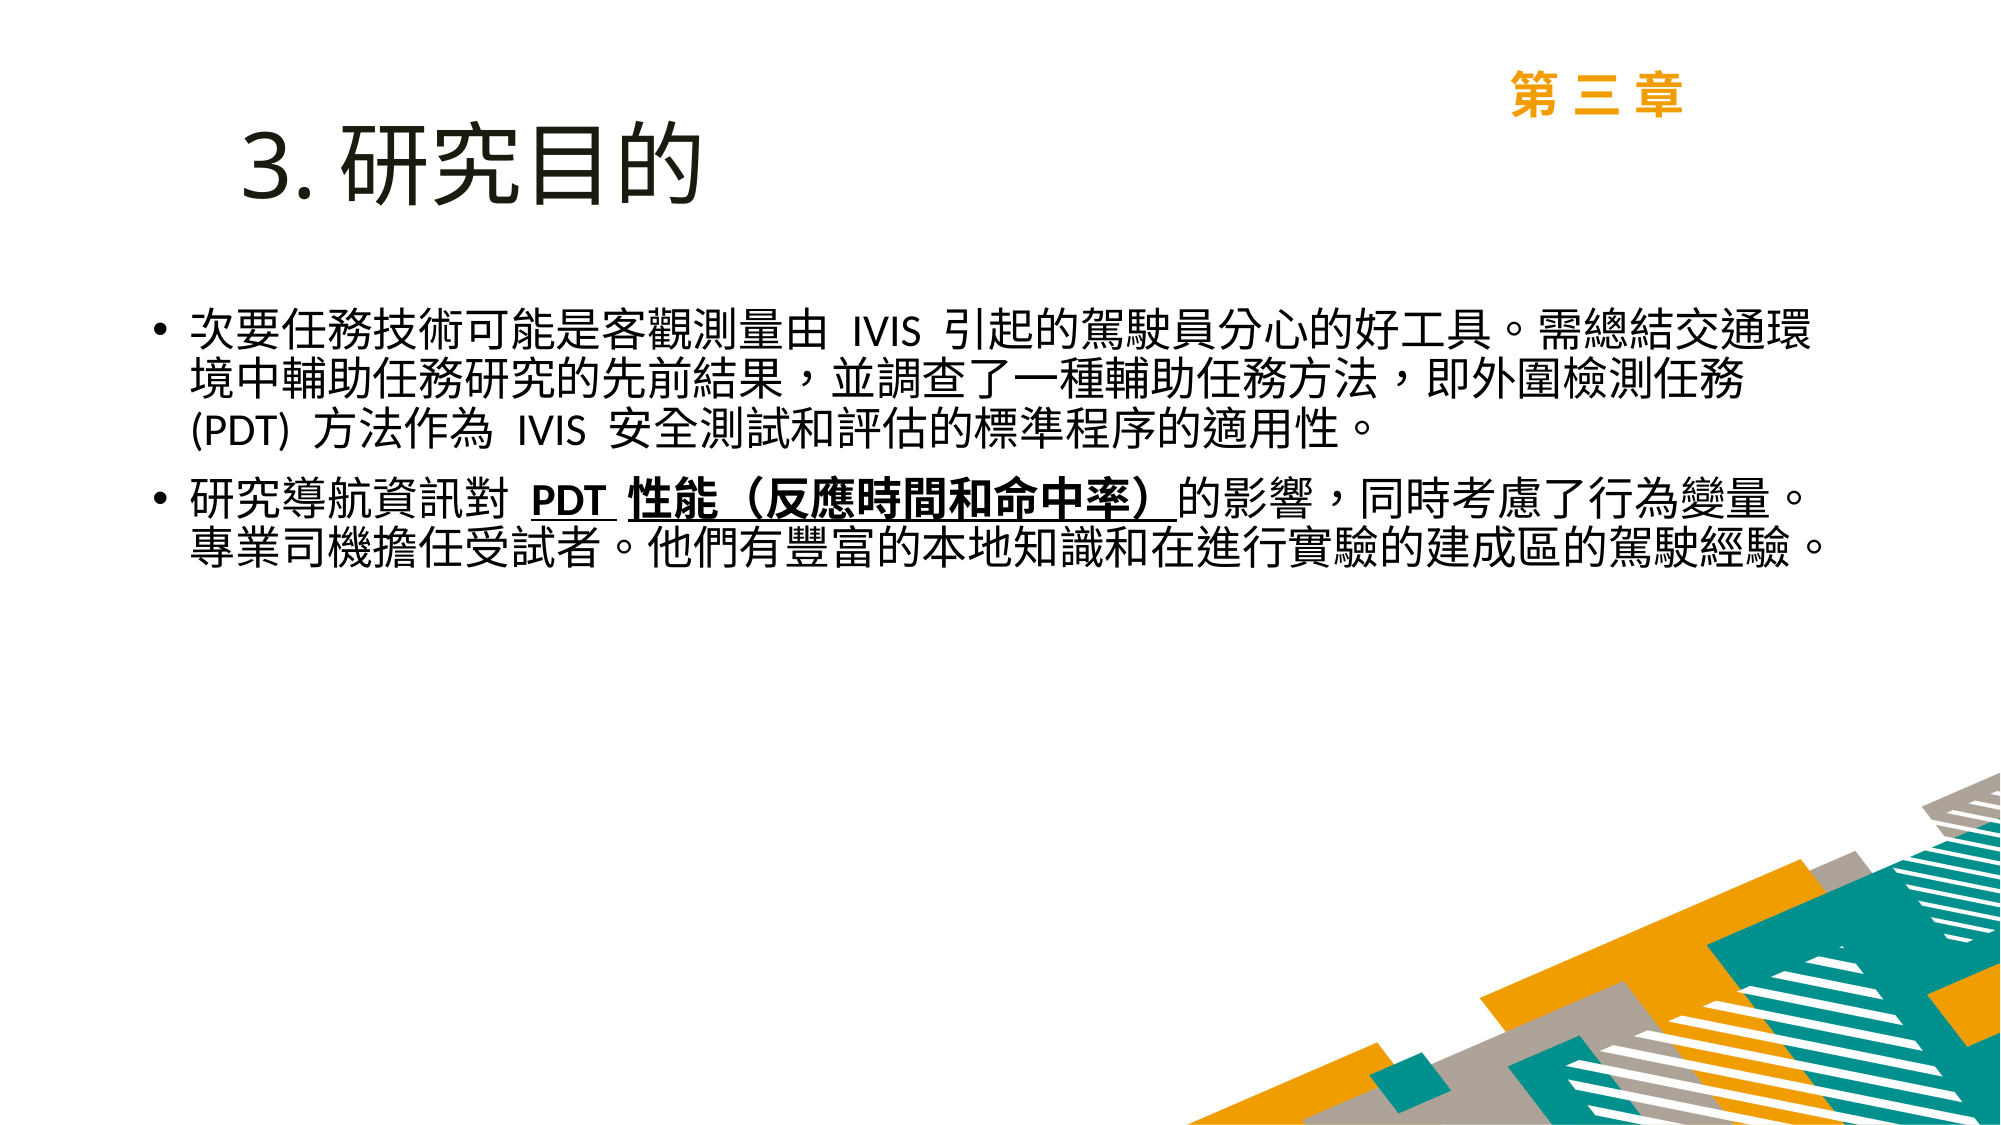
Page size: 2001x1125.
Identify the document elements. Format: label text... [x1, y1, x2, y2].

list 次要任務技術可能是客觀測量由 IVIS 引起的駕駛員分心的好工具。需總結交通環境中輔助任務研究的先前結果，並調查了一種輔助任務方法，即外圍檢測任務 (PDT) 方法作為 IVIS 安全測試和評估的標準程序的適用性。 研究導航資訊對 PDT 性能（反應時間和命中率）的影響，同時考慮了行為變量。專業司機擔任受試者。他們有豐富的本地知識和在進行實驗的建成區的駕駛經驗。 [137, 299, 1863, 1014]
text_box 第三章 [1084, 55, 1700, 112]
text_box 3.研究目的 [224, 112, 1800, 299]
picture [0, 0, 2001, 1125]
